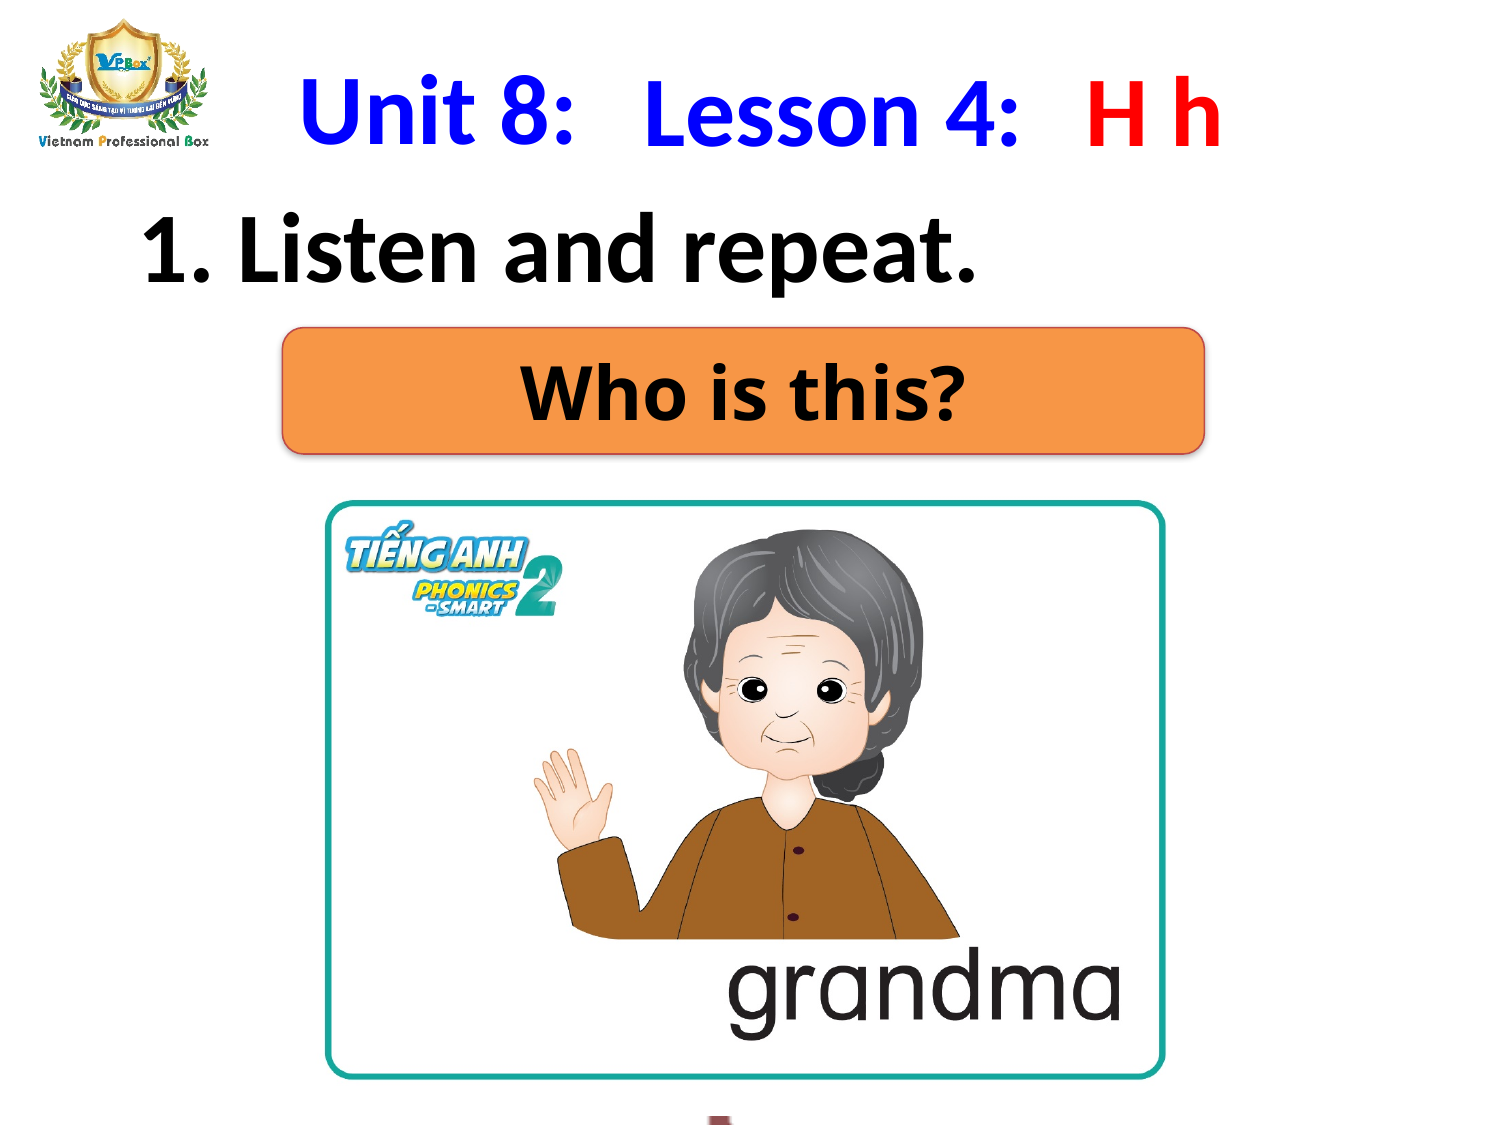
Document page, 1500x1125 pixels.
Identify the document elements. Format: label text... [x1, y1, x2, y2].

picture [282, 463, 1208, 1116]
picture [24, 12, 223, 152]
text_box H h [1070, 38, 1240, 174]
text_box 1. Listen and repeat. [122, 174, 997, 310]
text_box Lesson 4: [627, 38, 1039, 174]
text_box Unit 8: [283, 37, 594, 173]
text_box Who is this? [281, 326, 1206, 455]
